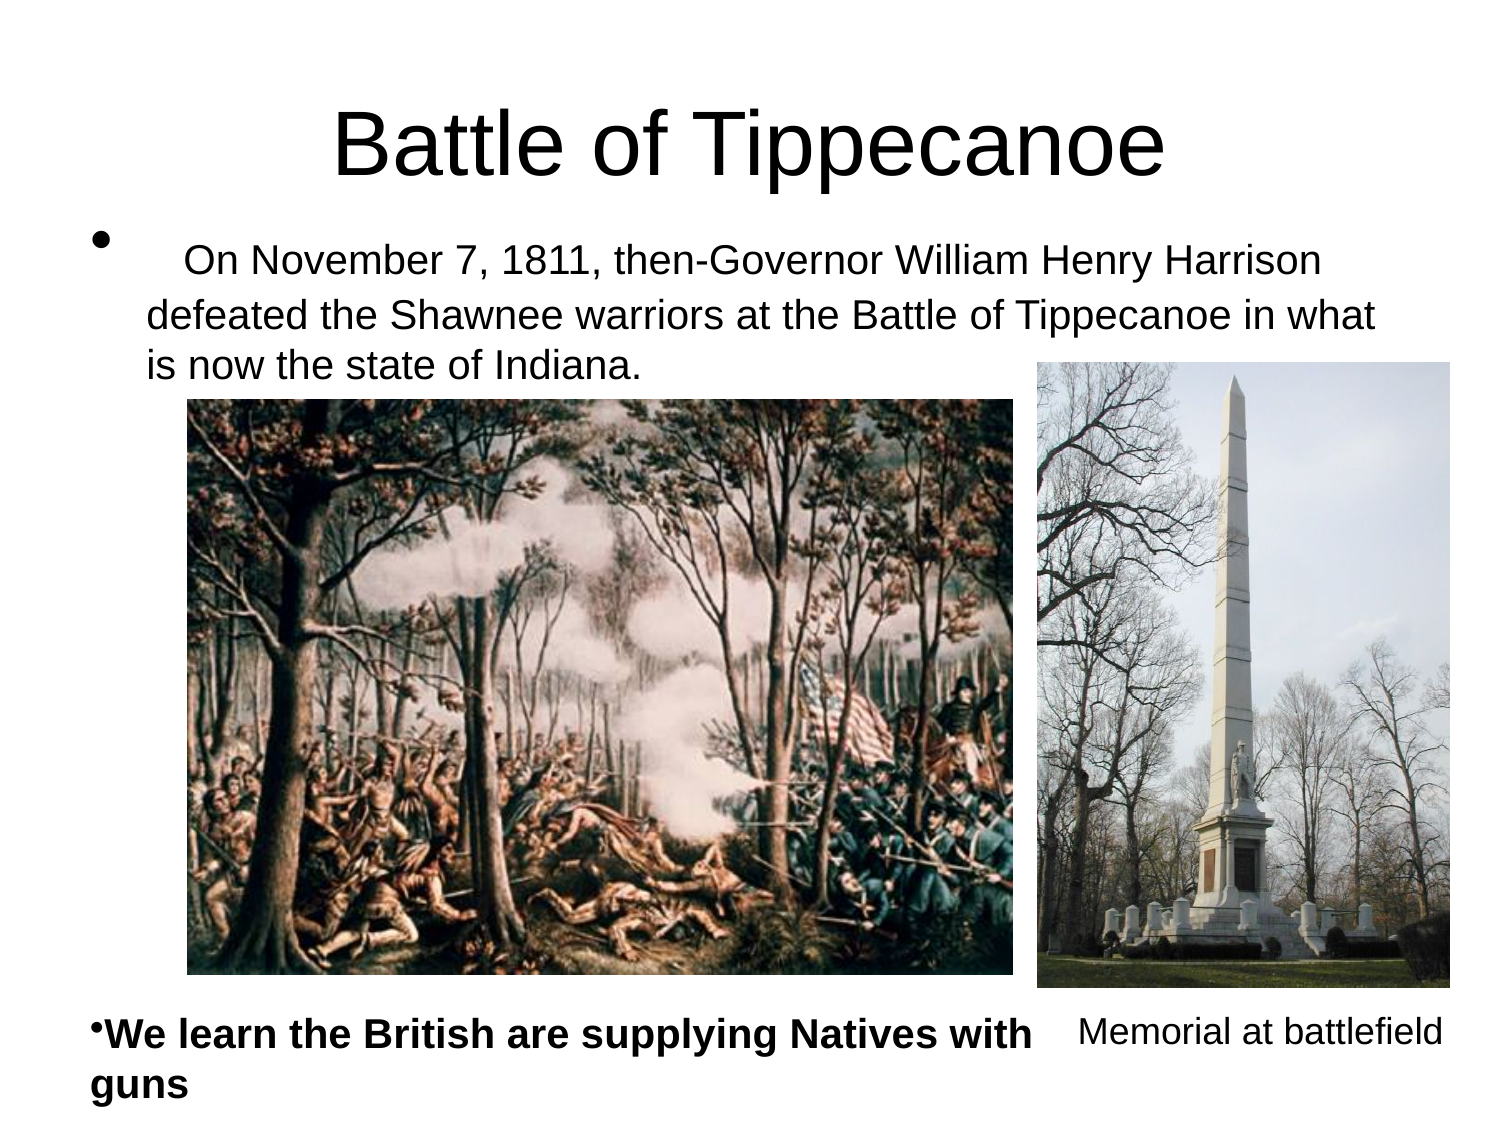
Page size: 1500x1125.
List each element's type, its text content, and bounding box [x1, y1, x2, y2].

picture [187, 399, 1013, 975]
list On November 7, 1811, then-Governor William Henry Harrison defeated the Shawnee warriors at the Battle of Tippecanoe in what is now the state of Indiana. [75, 200, 1425, 1005]
text_box Memorial at battlefield [1062, 999, 1459, 1060]
title Battle of Tippecanoe [75, 45, 1425, 200]
text_box We learn the British are supplying Natives with guns [74, 999, 1054, 1115]
picture [1037, 362, 1450, 988]
